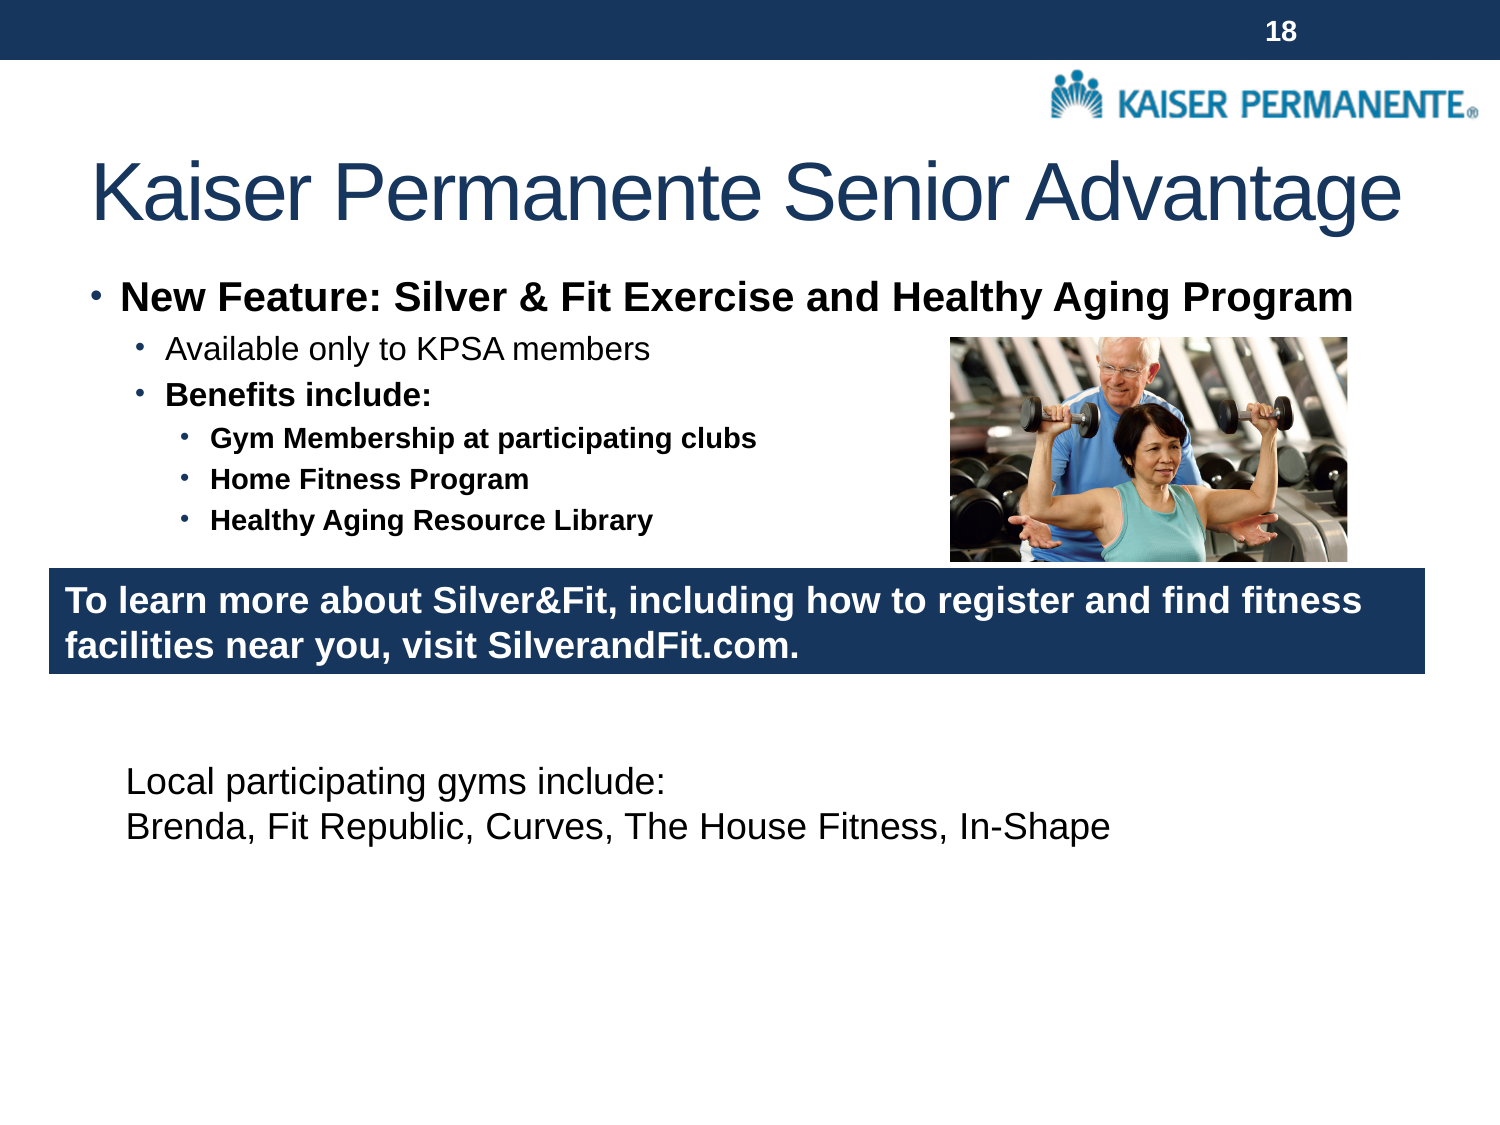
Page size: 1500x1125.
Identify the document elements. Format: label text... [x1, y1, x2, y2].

picture [949, 337, 1348, 562]
list New Feature: Silver & Fit Exercise and Healthy Aging Program Available only to KPSA members Benefits include: Gym Membership at participating clubs Home Fitness Program Healthy Aging Resource Library [75, 262, 1425, 568]
slide_number 18 [1250, 3, 1425, 46]
title Kaiser Permanente Senior Advantage [75, 125, 1425, 250]
picture [1030, 49, 1500, 153]
text_box Local participating gyms include: Brenda, Fit Republic, Curves, The House Fitness, In-Shape [110, 749, 1127, 855]
text_box To learn more about Silver&Fit, including how to register and find fitness facilities near you, visit SilverandFit.com. [49, 568, 1425, 674]
